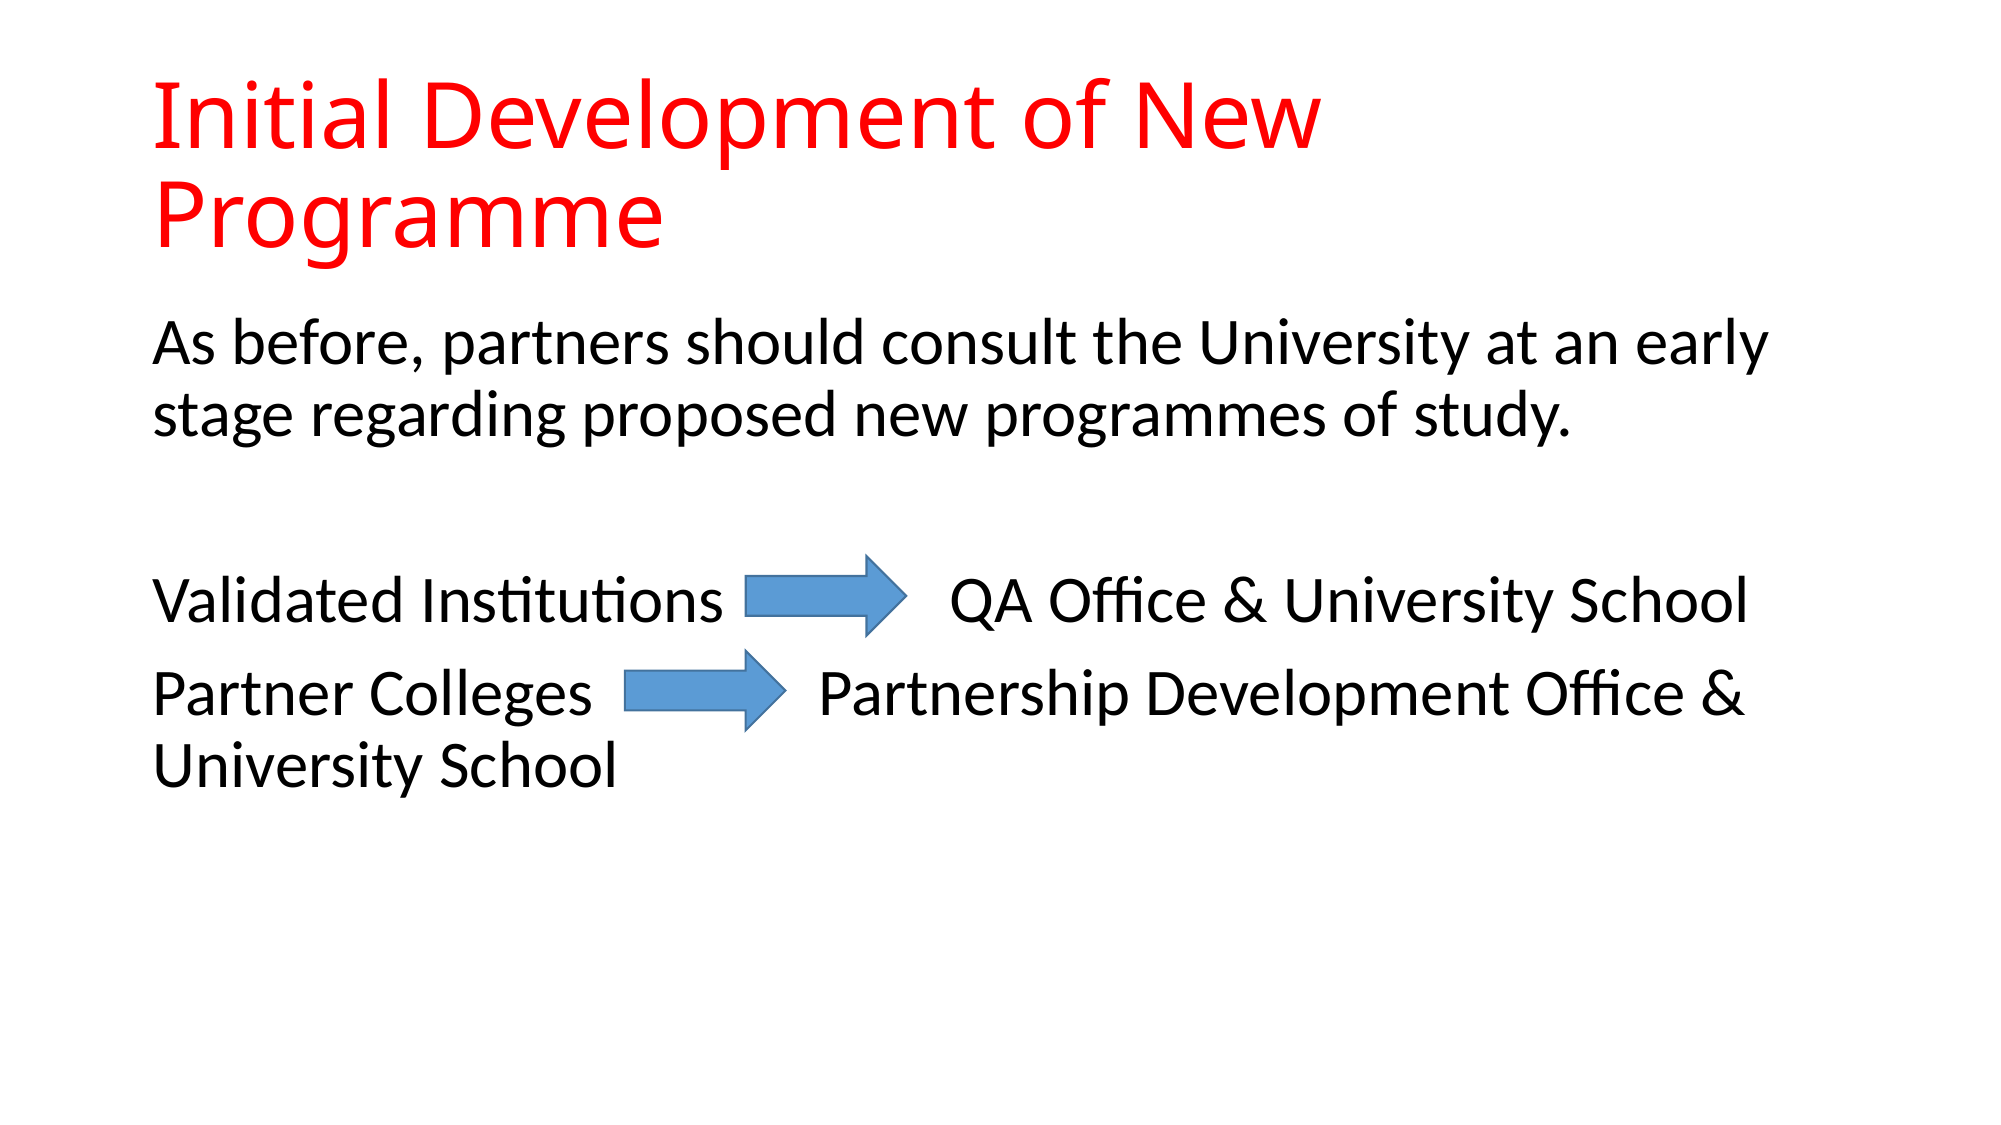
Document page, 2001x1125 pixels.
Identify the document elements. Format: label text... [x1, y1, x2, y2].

text_box [623, 648, 787, 733]
list As before, partners should consult the University at an early stage regarding proposed new programmes of study. Validated Institutions QA Office & University School Partner Colleges Partnership Development Office & University School [137, 299, 1863, 1014]
title Initial Development of New Programme [137, 59, 1863, 278]
text_box [744, 553, 908, 639]
